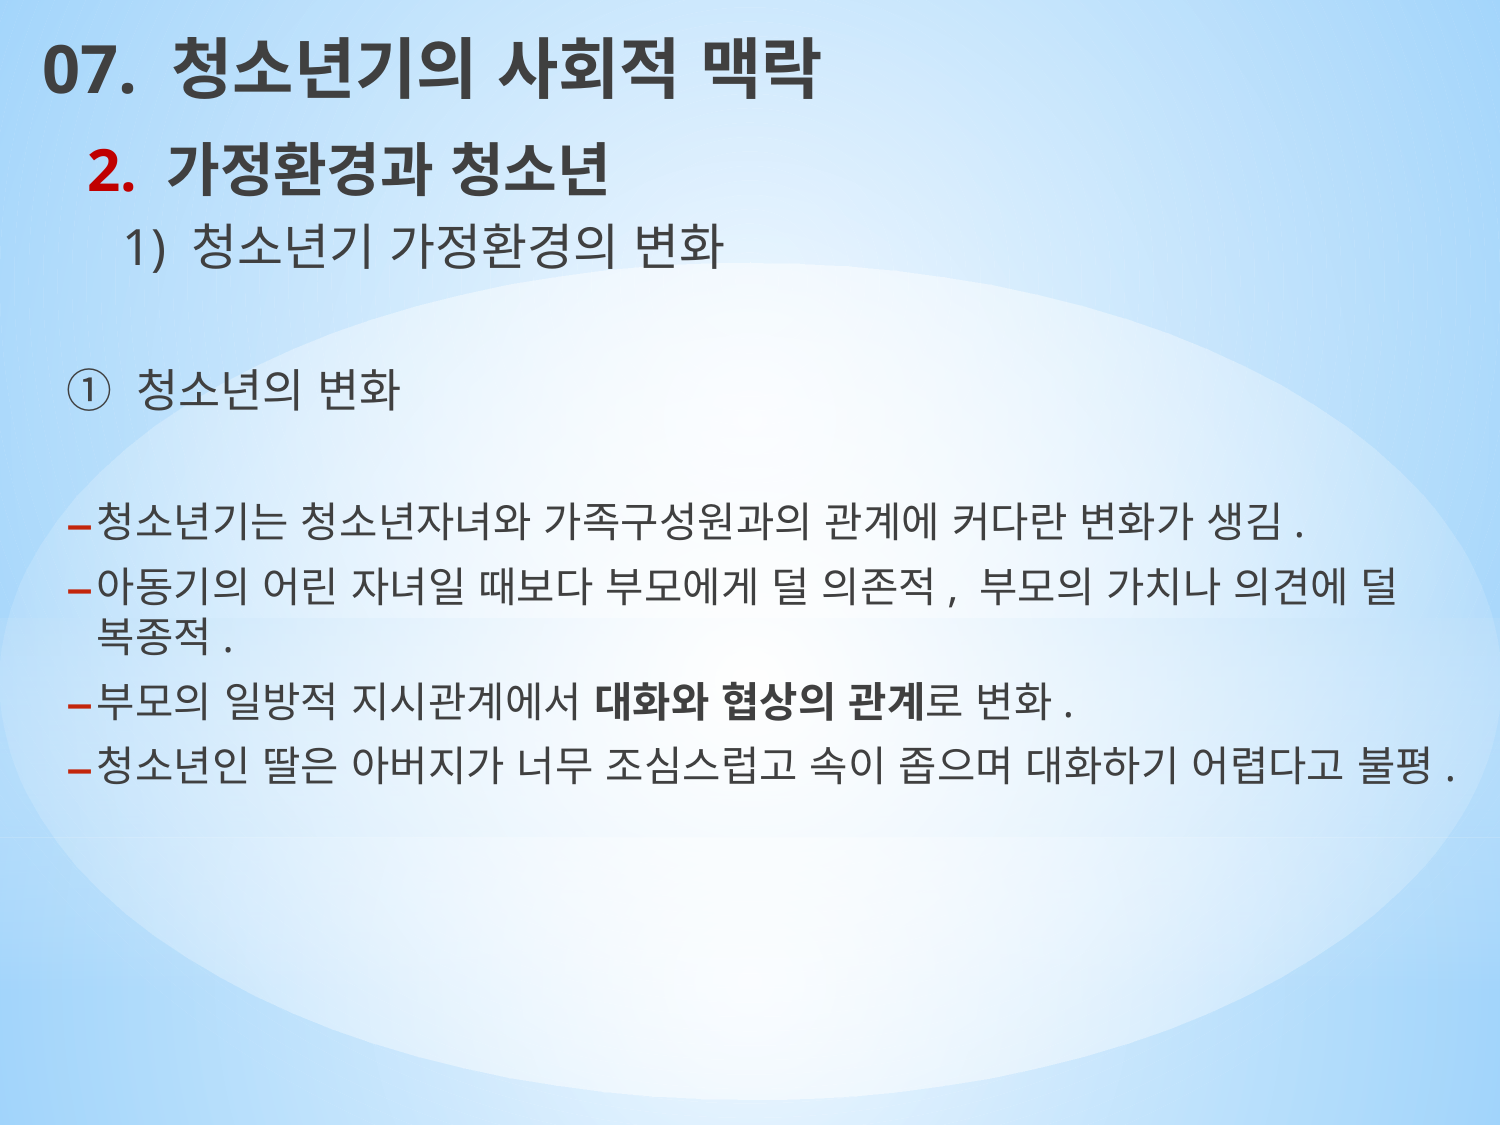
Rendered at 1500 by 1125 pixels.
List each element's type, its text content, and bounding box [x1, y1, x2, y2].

text_box ① 청소년의 변화 청소년기는 청소년자녀와 가족구성원과의 관계에 커다란 변화가 생김. 아동기의 어린 자녀일 때보다 부모에게 덜 의존적, 부모의 가치나 의견에 덜 복종적. 부모의 일방적 지시관계에서 대화와 협상의 관계로 변화. 청소년인 딸은 아버지가 너무 조심스럽고 속이 좁으며 대화하기 어렵다고 불평. [44, 354, 1483, 1125]
text_box 2. 가정환경과 청소년 [64, 125, 1500, 244]
text_box 07. 청소년기의 사회적 맥락 [0, 19, 1105, 167]
text_box 1) 청소년기 가정환경의 변화 [100, 208, 1500, 327]
